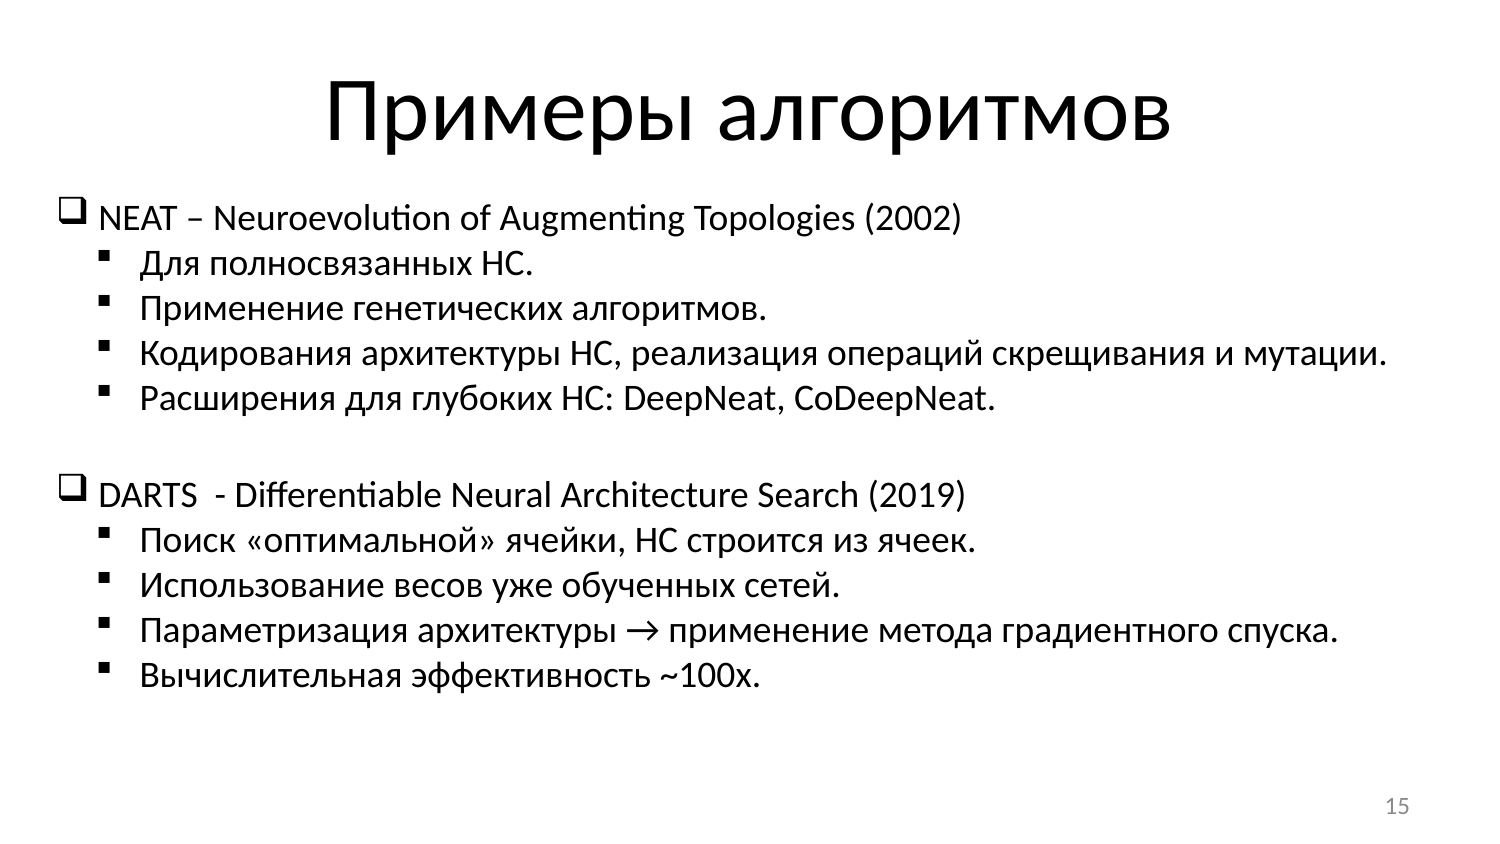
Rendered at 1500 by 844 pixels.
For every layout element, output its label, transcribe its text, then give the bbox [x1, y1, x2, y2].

slide_number 15 [1074, 782, 1425, 827]
text_box NEAT – Neuroevolution of Augmenting Topologies (2002) Для полносвязанных НС. Применение генетических алгоритмов. Кодирования архитектуры НС, реализация операций скрещивания и мутации. Расширения для глубоких НС: DeepNeat, CoDeepNeat. [41, 185, 1471, 426]
text_box DARTS - Differentiable Neural Architecture Search (2019) Поиск «оптимальной» ячейки, НС строится из ячеек. Использование весов уже обученных сетей. Параметризация архитектуры → применение метода градиентного спуска. Вычислительная эффективность ~100x. [41, 462, 1424, 703]
title Примеры алгоритмов [75, 33, 1425, 175]
